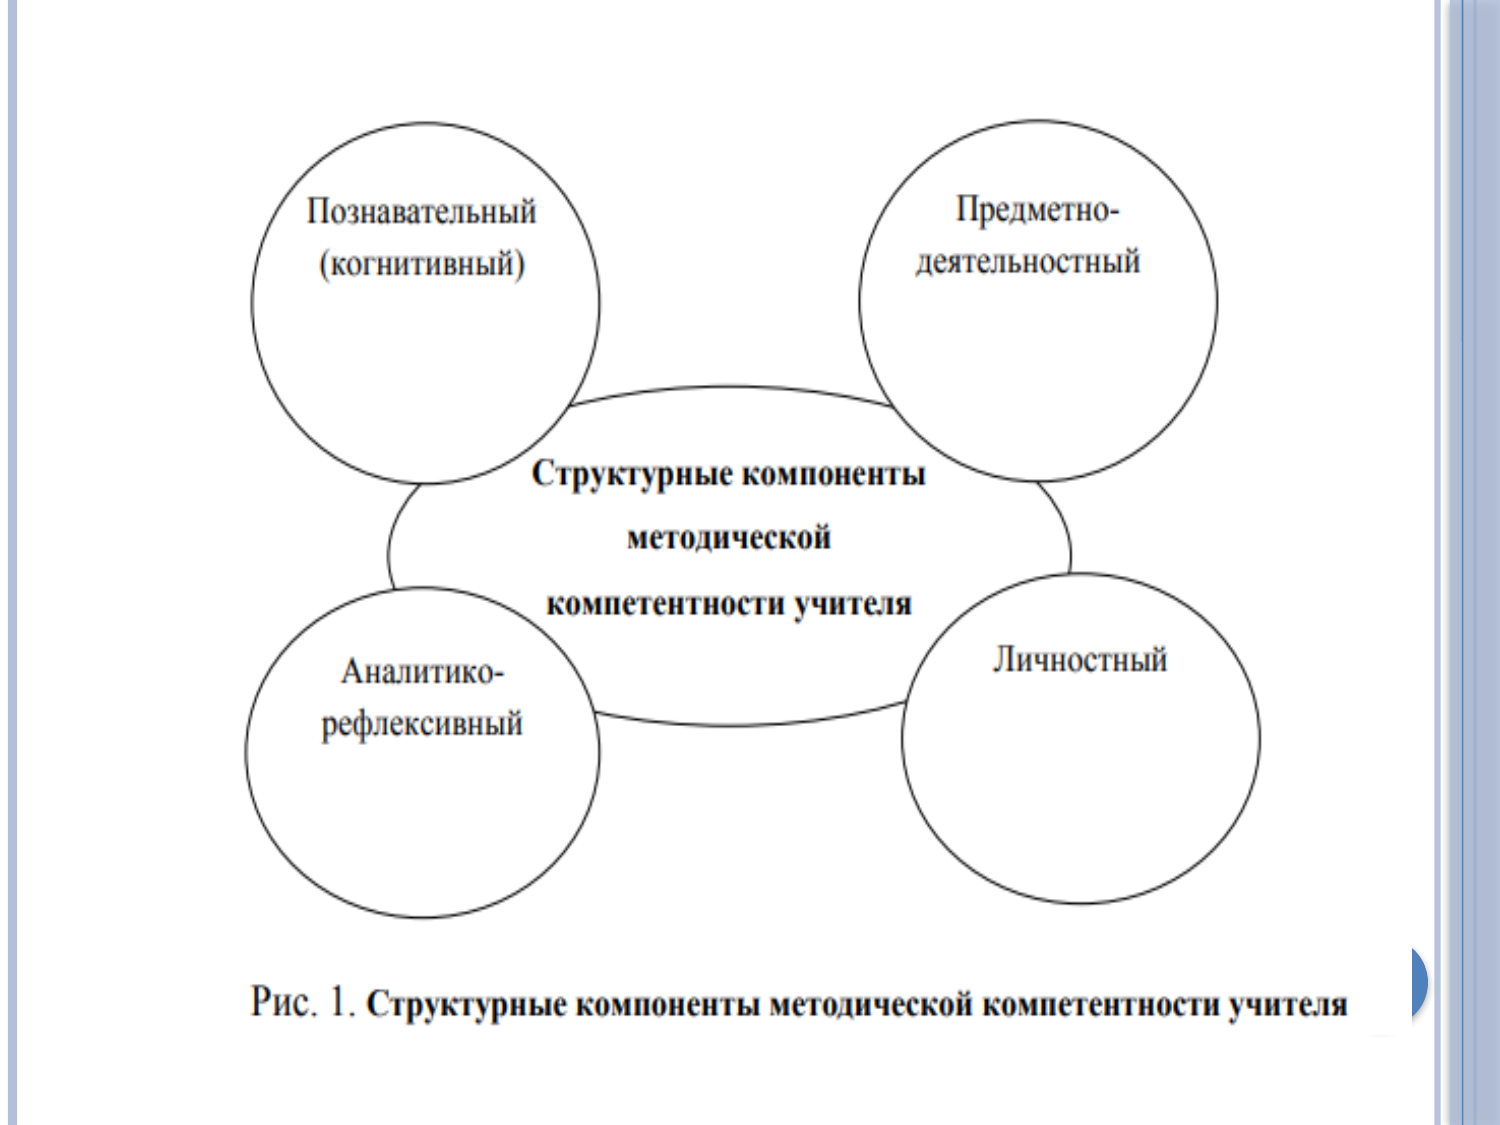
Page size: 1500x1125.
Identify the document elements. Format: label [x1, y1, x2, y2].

picture [76, 42, 1413, 1036]
